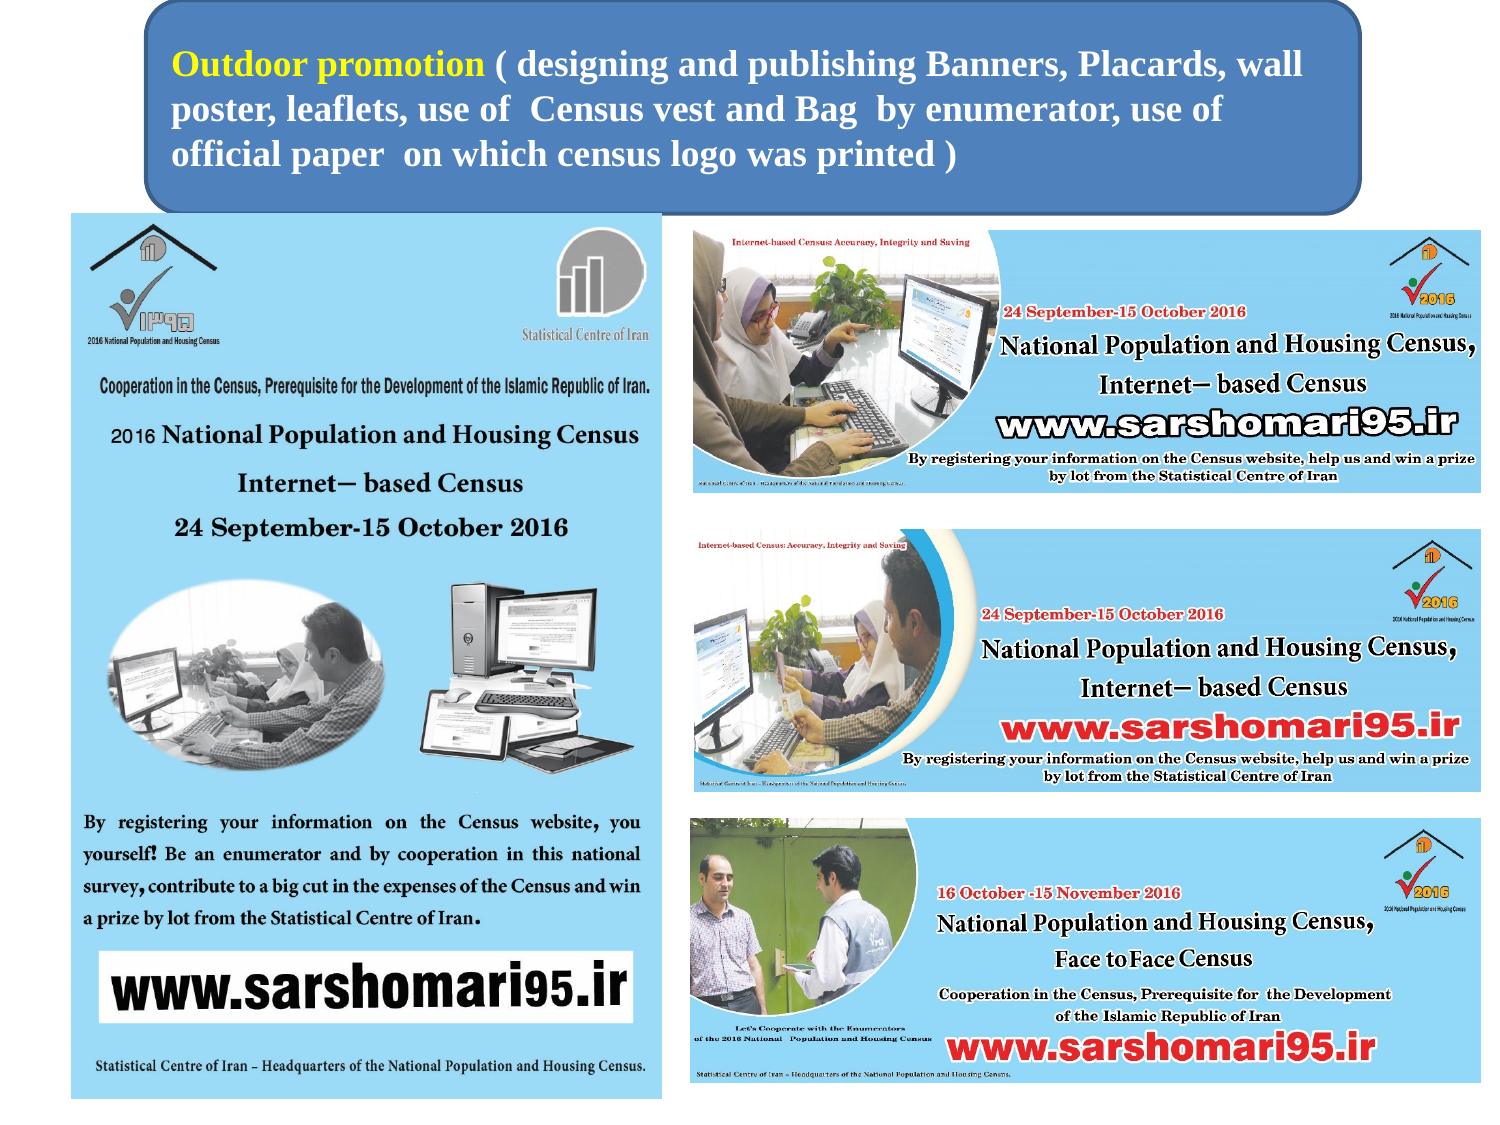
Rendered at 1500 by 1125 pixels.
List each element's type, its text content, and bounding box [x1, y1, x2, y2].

picture [693, 230, 1481, 494]
picture [690, 818, 1481, 1083]
text_box Outdoor promotion ( designing and publishing Banners, Placards, wall poster, leaflets, use of Census vest and Bag by enumerator, use of official paper on which census logo was printed ) [143, 0, 1362, 216]
picture [70, 213, 662, 1100]
list [666, 299, 1424, 1014]
picture [694, 529, 1481, 792]
